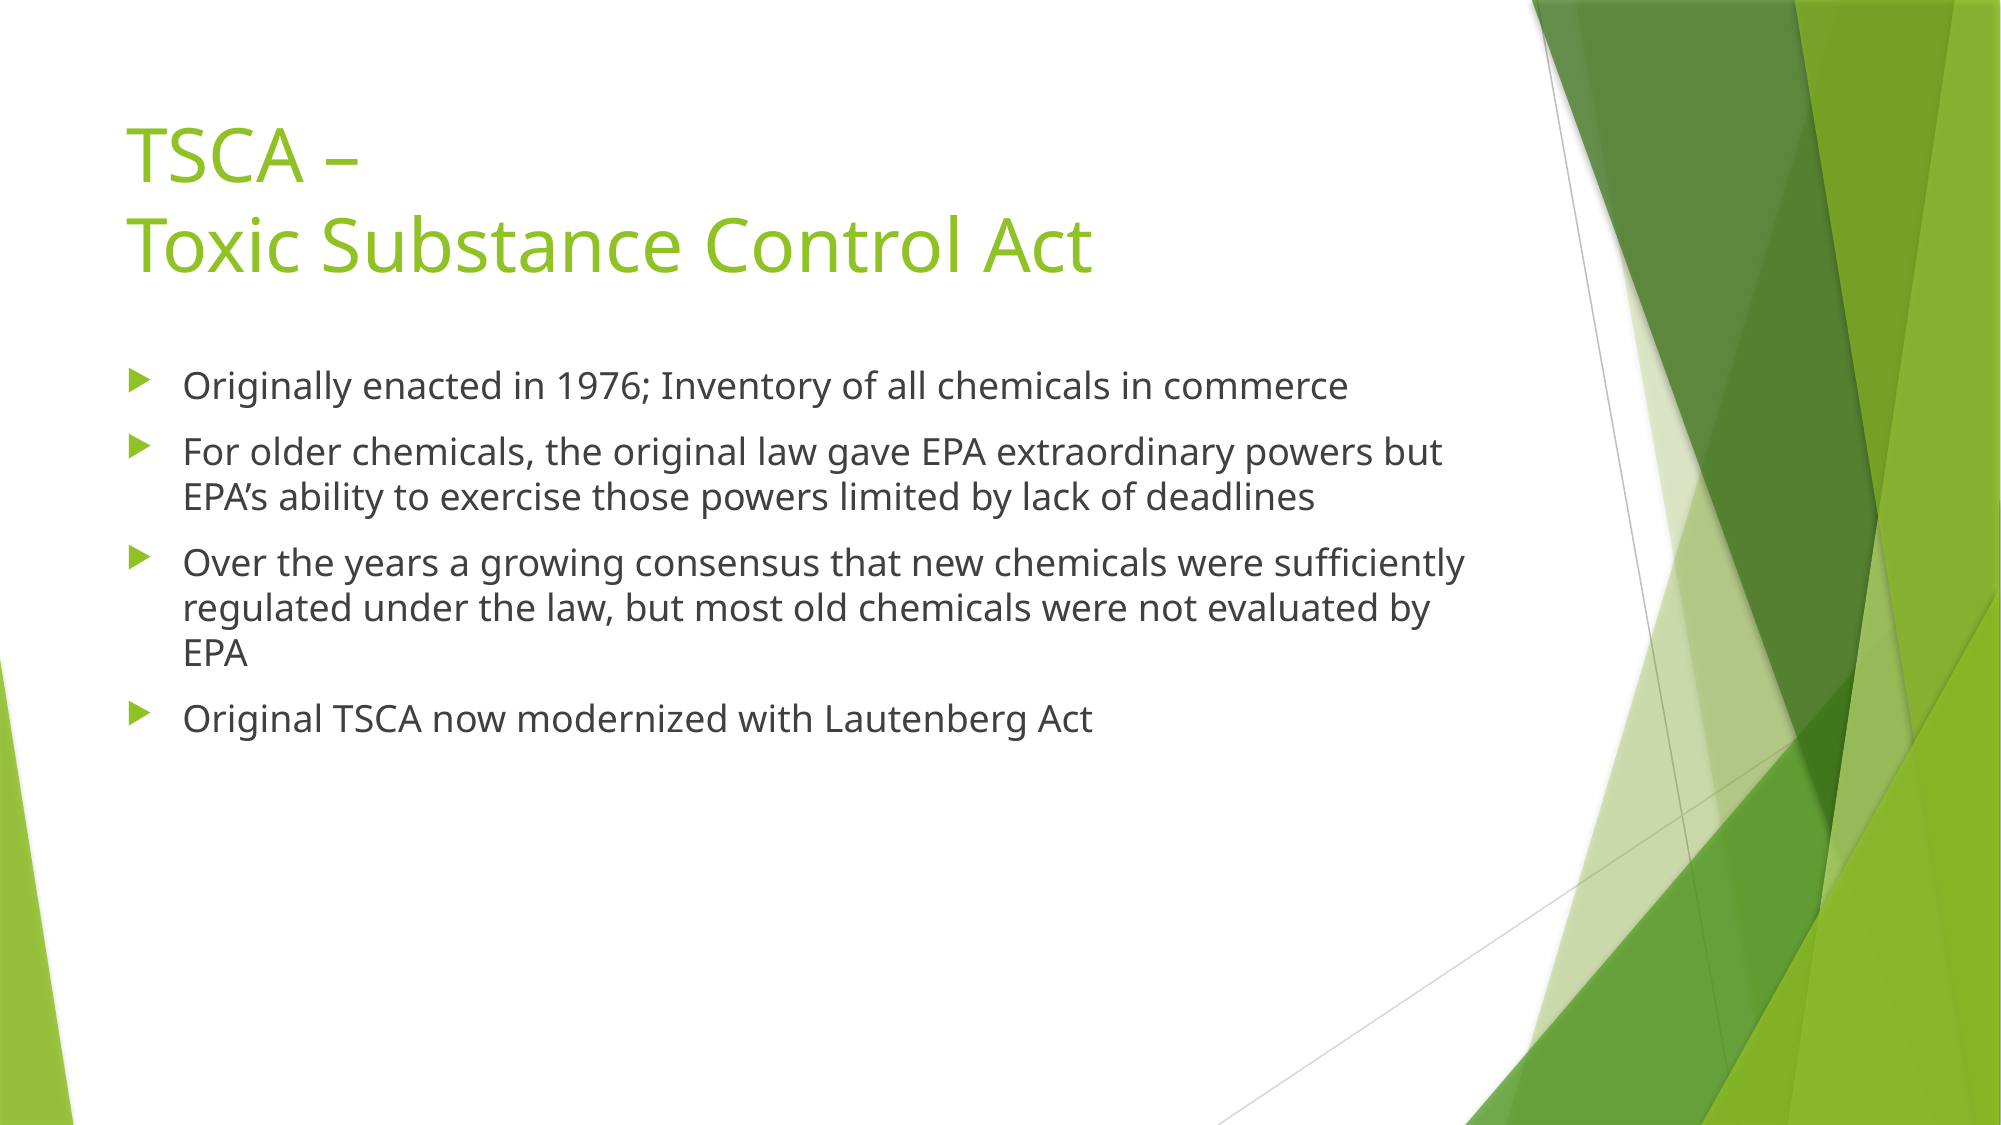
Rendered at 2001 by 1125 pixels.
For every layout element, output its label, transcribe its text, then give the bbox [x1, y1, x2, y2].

title TSCA – Toxic Substance Control Act [111, 99, 1522, 317]
list Originally enacted in 1976; Inventory of all chemicals in commerce For older chemicals, the original law gave EPA extraordinary powers but EPA’s ability to exercise those powers limited by lack of deadlines Over the years a growing consensus that new chemicals were sufficiently regulated under the law, but most old chemicals were not evaluated by EPA Original TSCA now modernized with Lautenberg Act [111, 354, 1522, 992]
